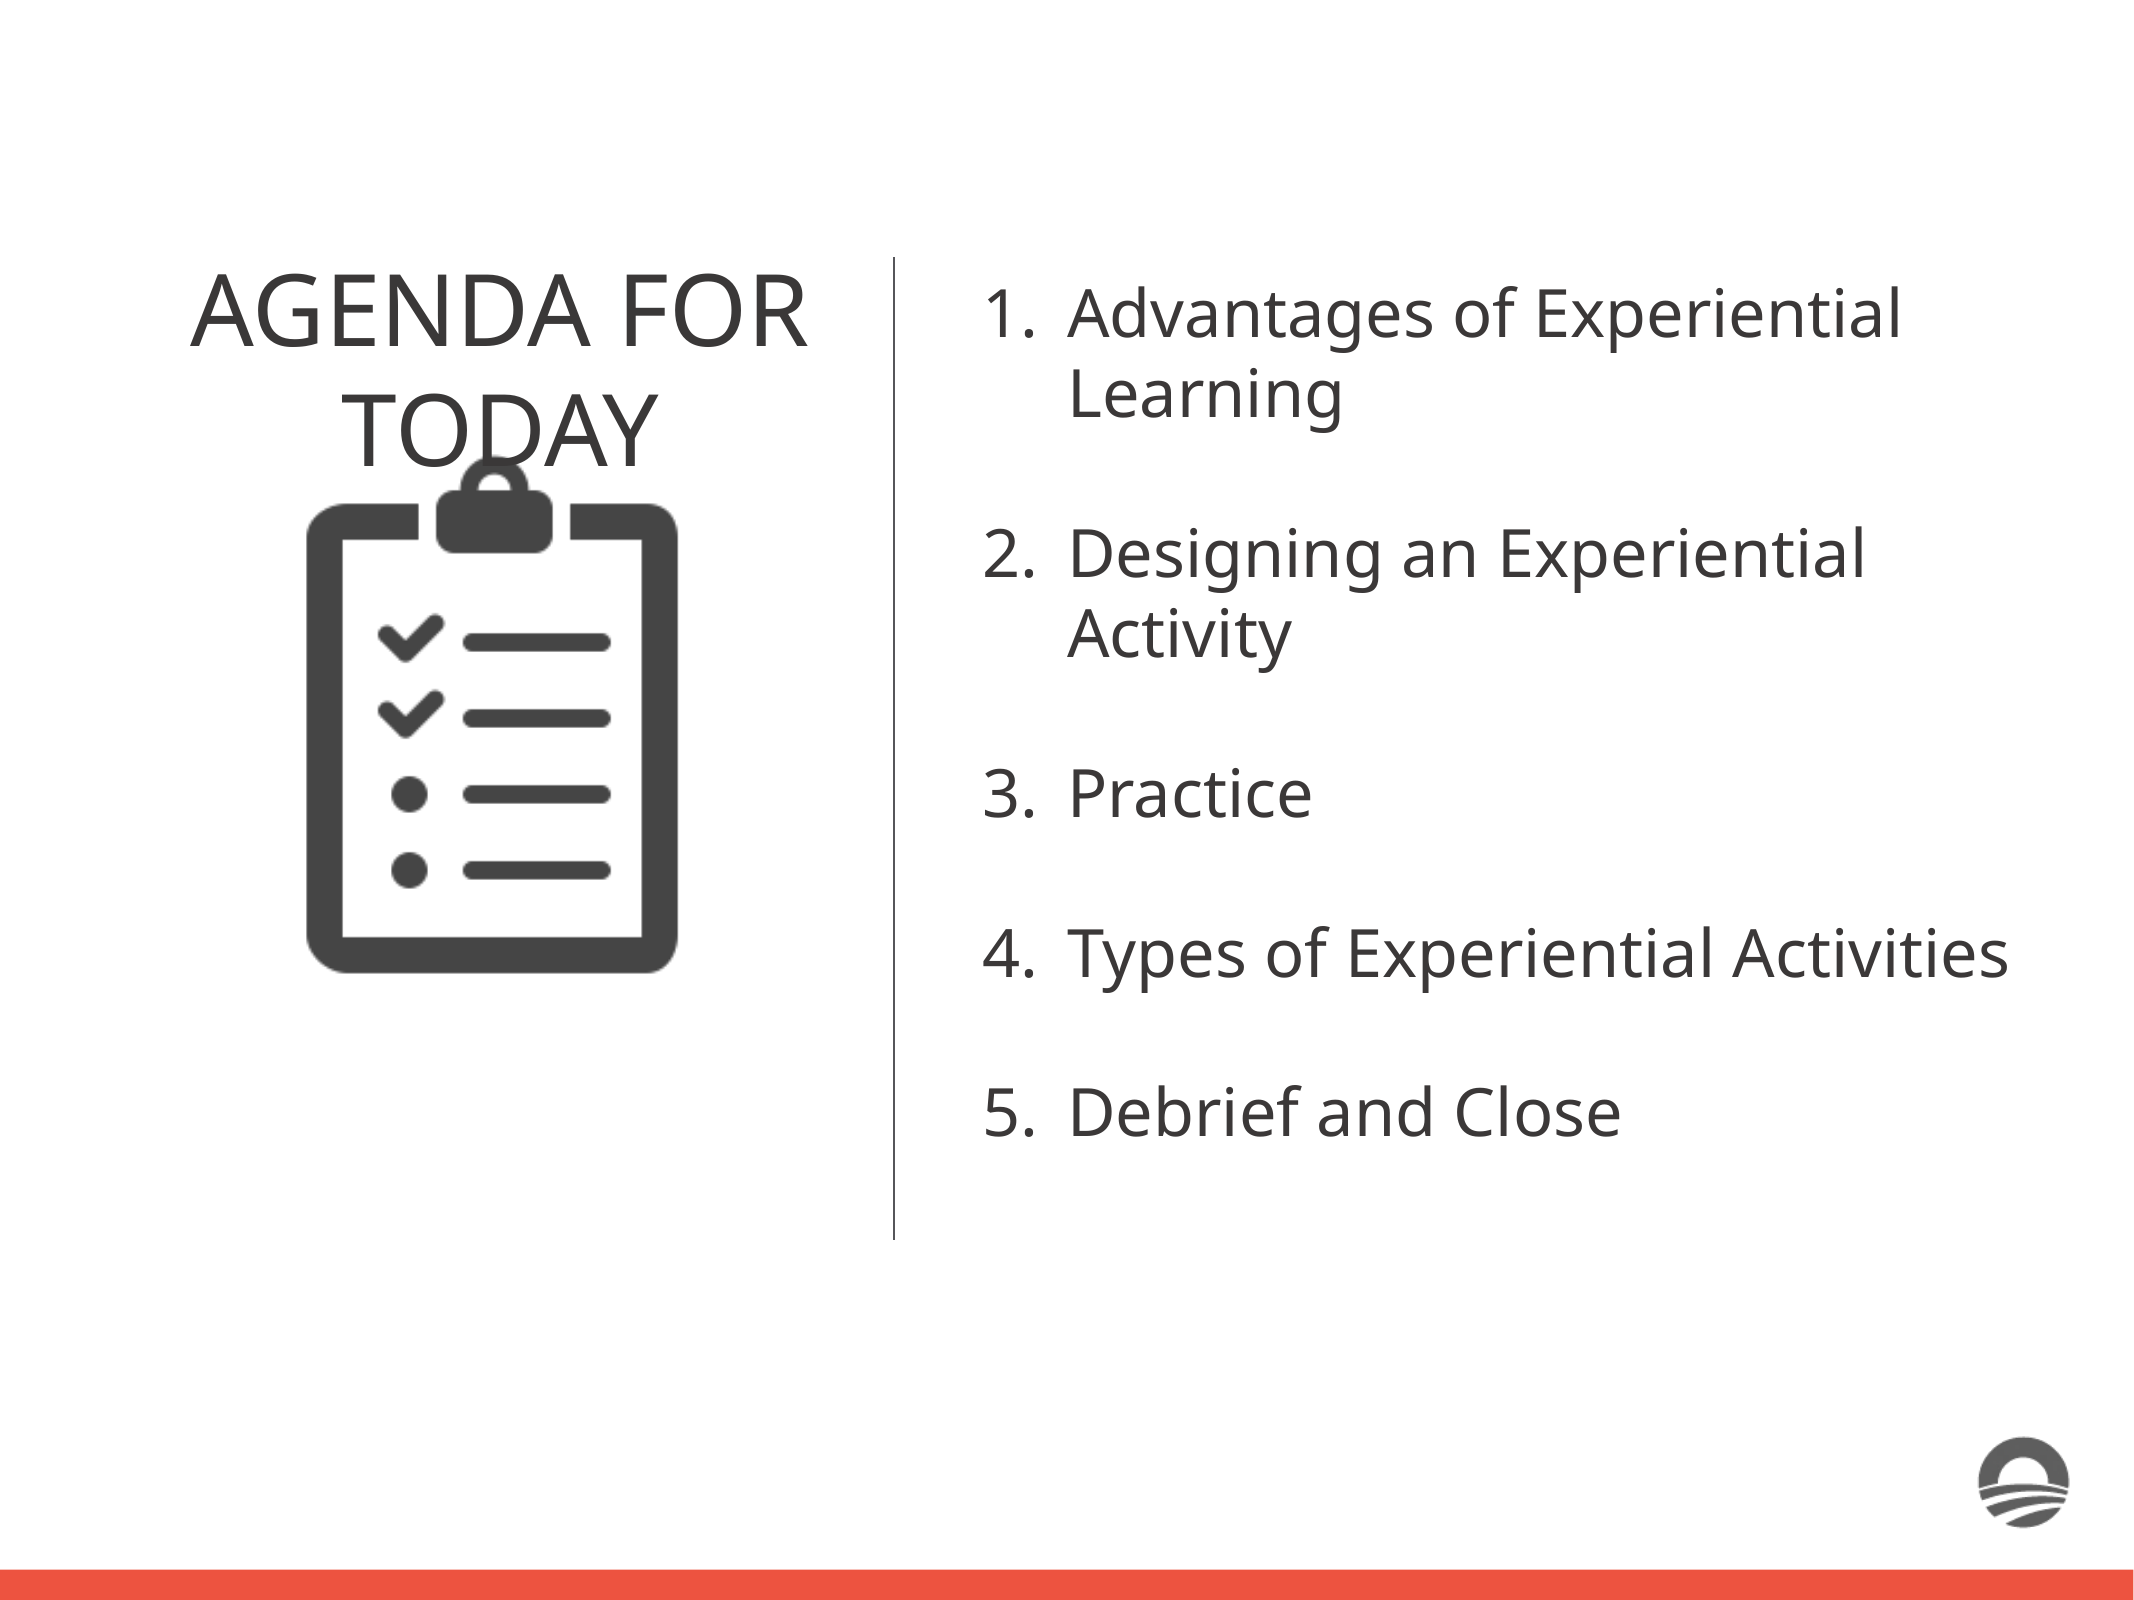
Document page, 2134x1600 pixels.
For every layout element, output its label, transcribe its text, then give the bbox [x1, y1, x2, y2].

picture [209, 433, 781, 1005]
text_box AGENDA FOR TODAY [115, 238, 886, 494]
text_box Advantages of Experiential Learning Designing an Experiential Activity Practice Types of Experiential Activities Debrief and Close [968, 263, 2039, 1158]
